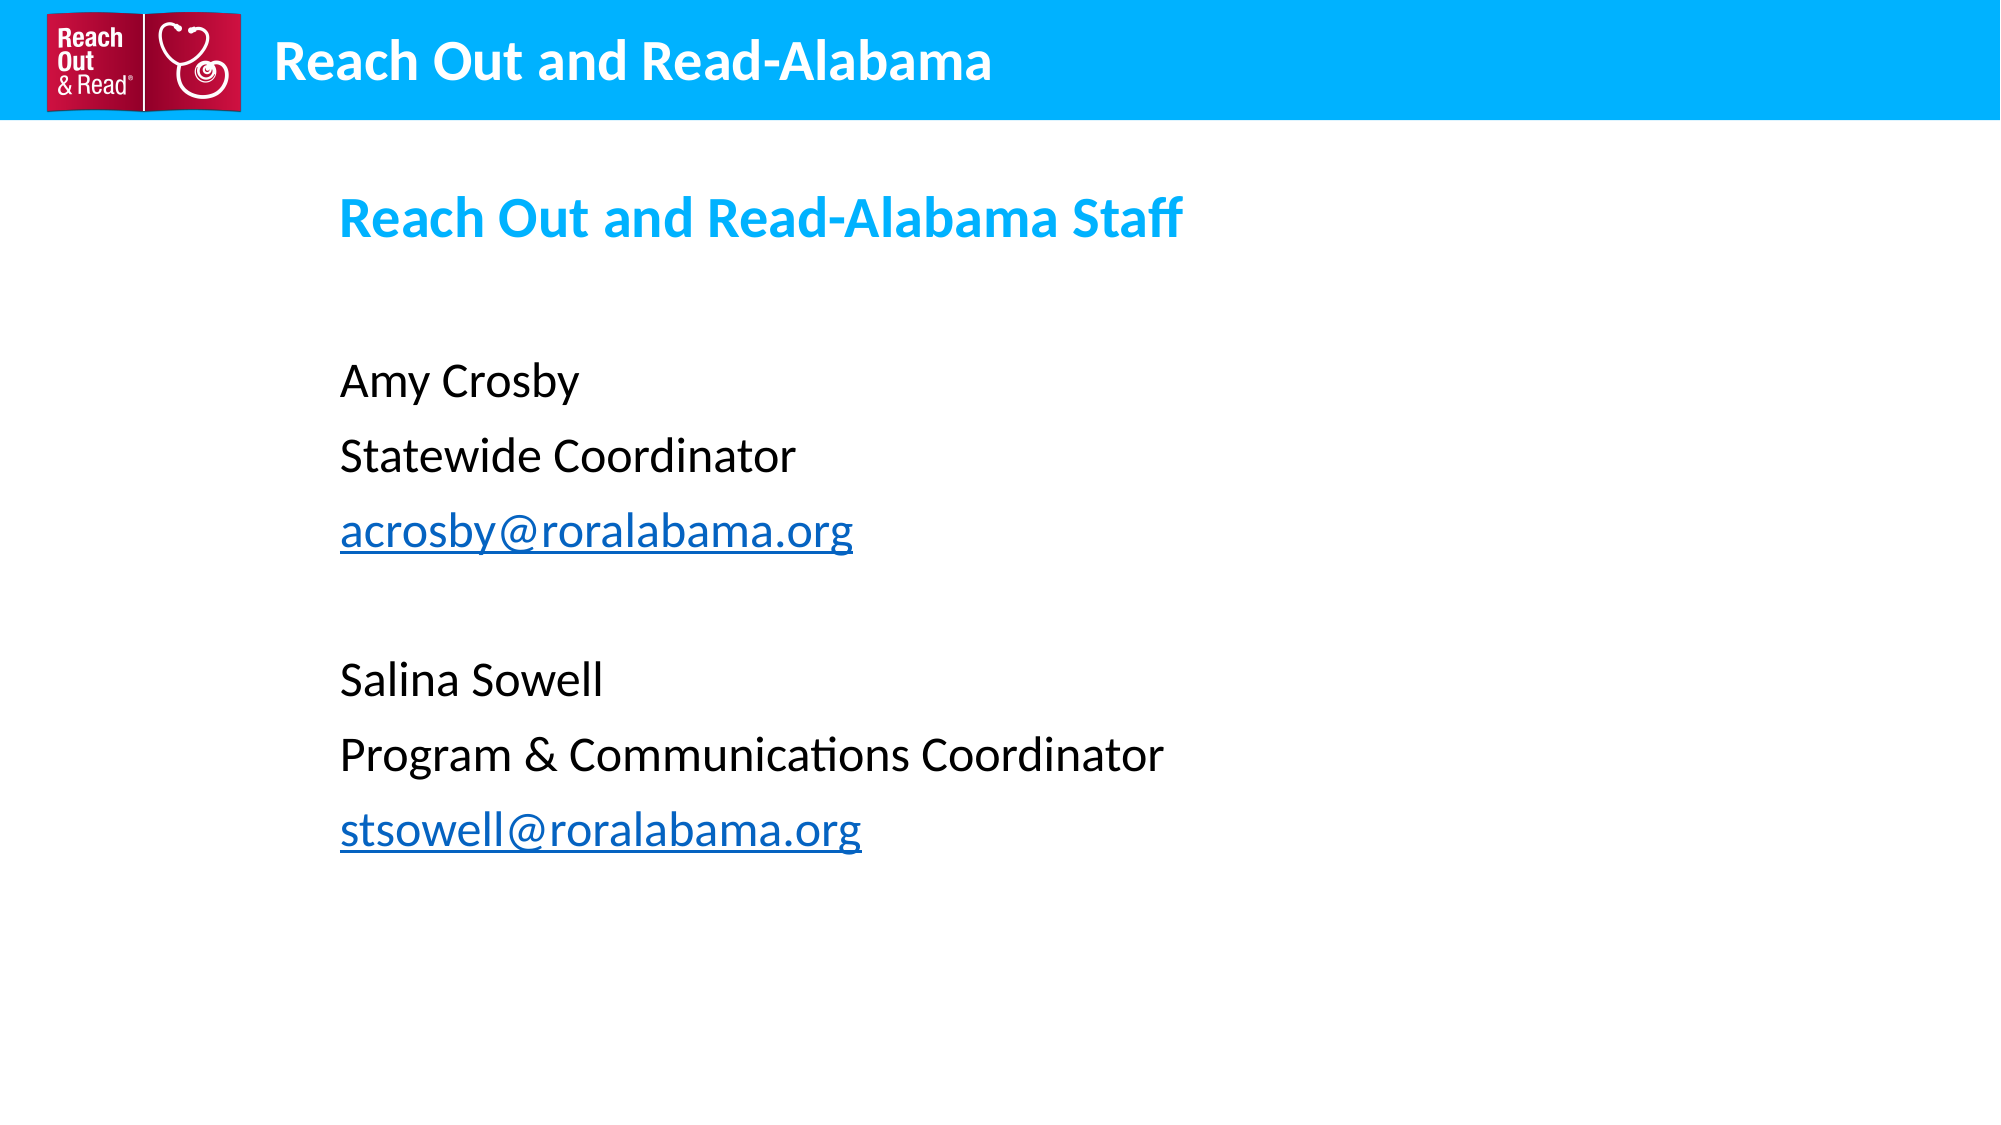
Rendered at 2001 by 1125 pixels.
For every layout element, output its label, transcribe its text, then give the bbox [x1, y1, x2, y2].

list Reach Out and Read-Alabama Staff Amy Crosby Statewide Coordinator acrosby@roralabama.org Salina Sowell Program & Communications Coordinator stsowell@roralabama.org [324, 179, 1613, 1014]
picture [48, 13, 240, 111]
list Reach Out and Read-Alabama [259, 1, 2000, 122]
